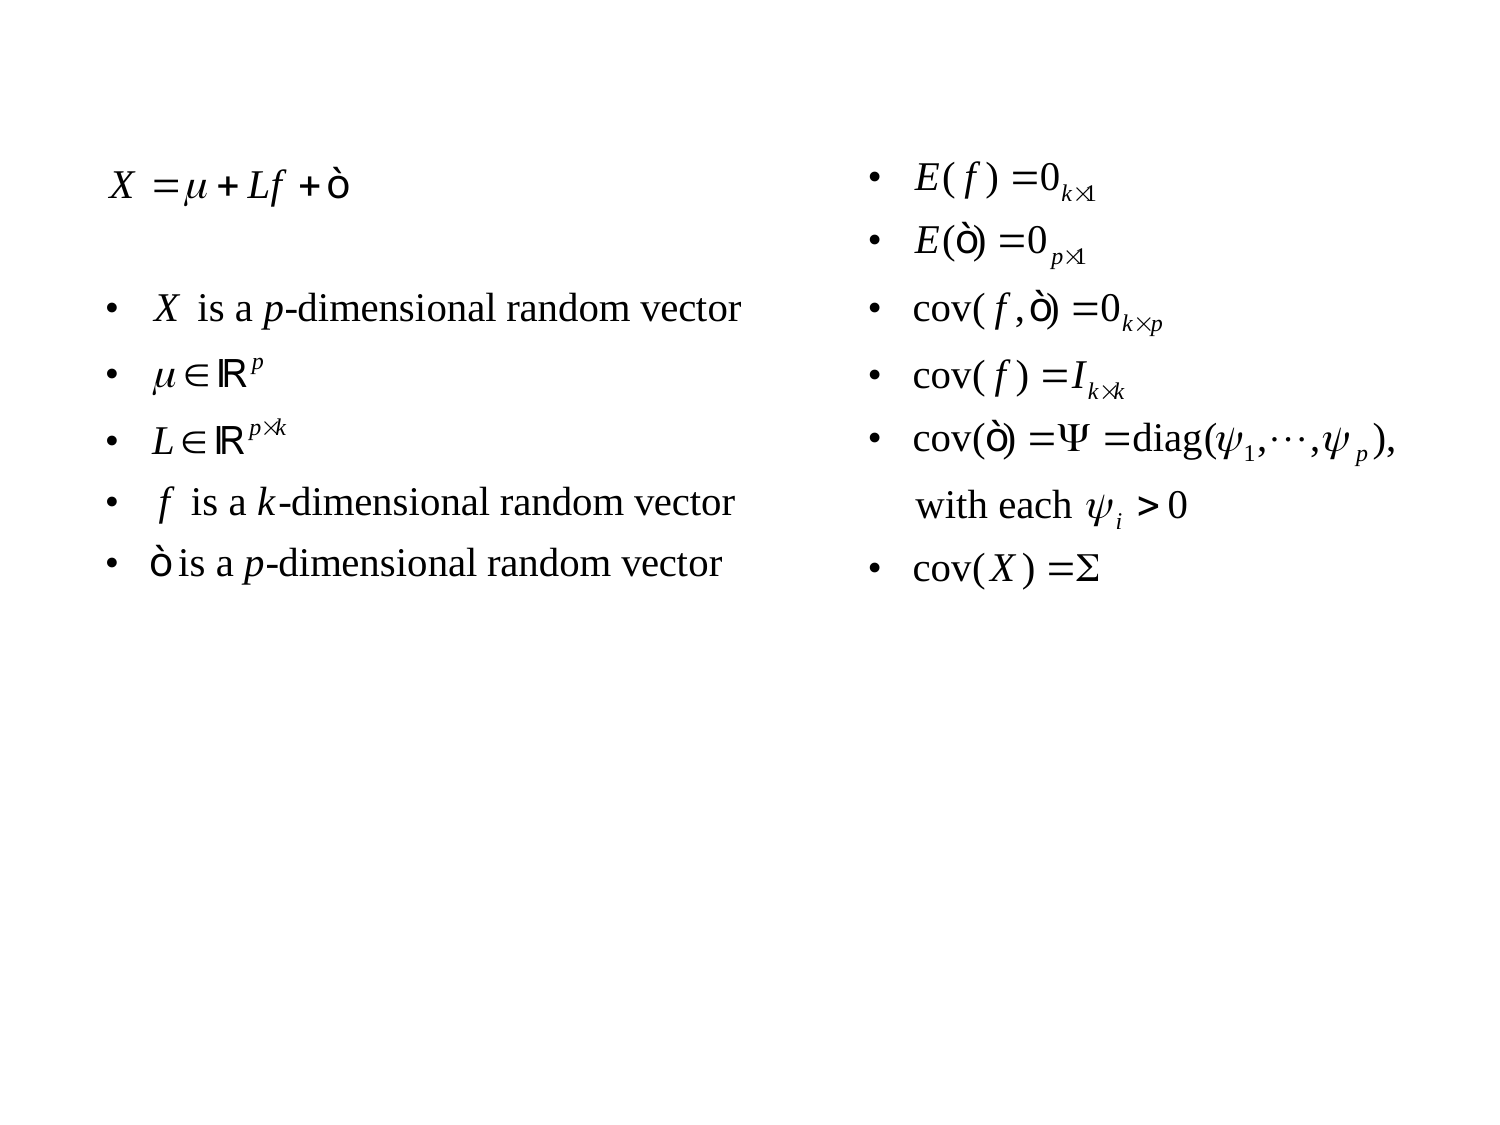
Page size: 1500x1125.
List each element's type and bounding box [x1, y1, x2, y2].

text_box [862, 149, 1416, 601]
text_box [99, 162, 752, 596]
